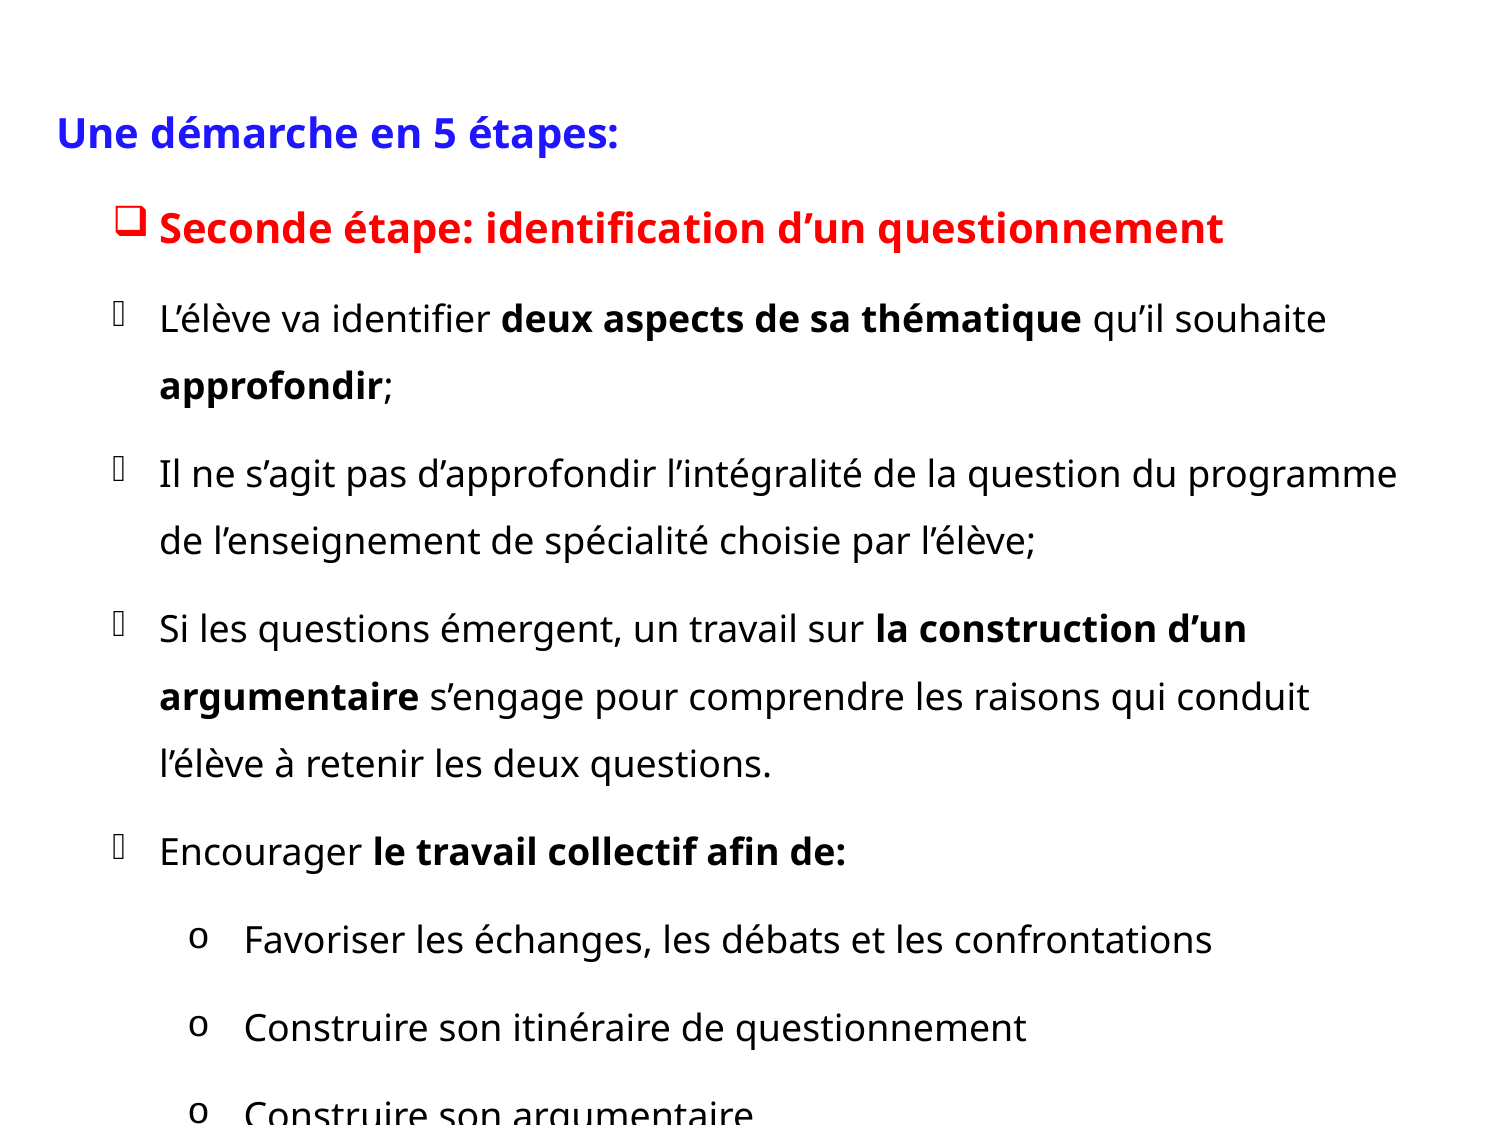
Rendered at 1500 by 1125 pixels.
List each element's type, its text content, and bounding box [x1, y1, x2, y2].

text_box Une démarche en 5 étapes: Seconde étape: identification d’un questionnement L’élève va identifier deux aspects de sa thématique qu’il souhaite approfondir; Il ne s’agit pas d’approfondir l’intégralité de la question du programme de l’enseignement de spécialité choisie par l’élève; Si les questions émergent, un travail sur la construction d’un argumentaire s’engage pour comprendre les raisons qui conduit l’élève à retenir les deux questions. Encourager le travail collectif afin de: Favoriser les échanges, les débats et les confrontations Construire son itinéraire de questionnement Construire son argumentaire [41, 74, 1436, 1125]
